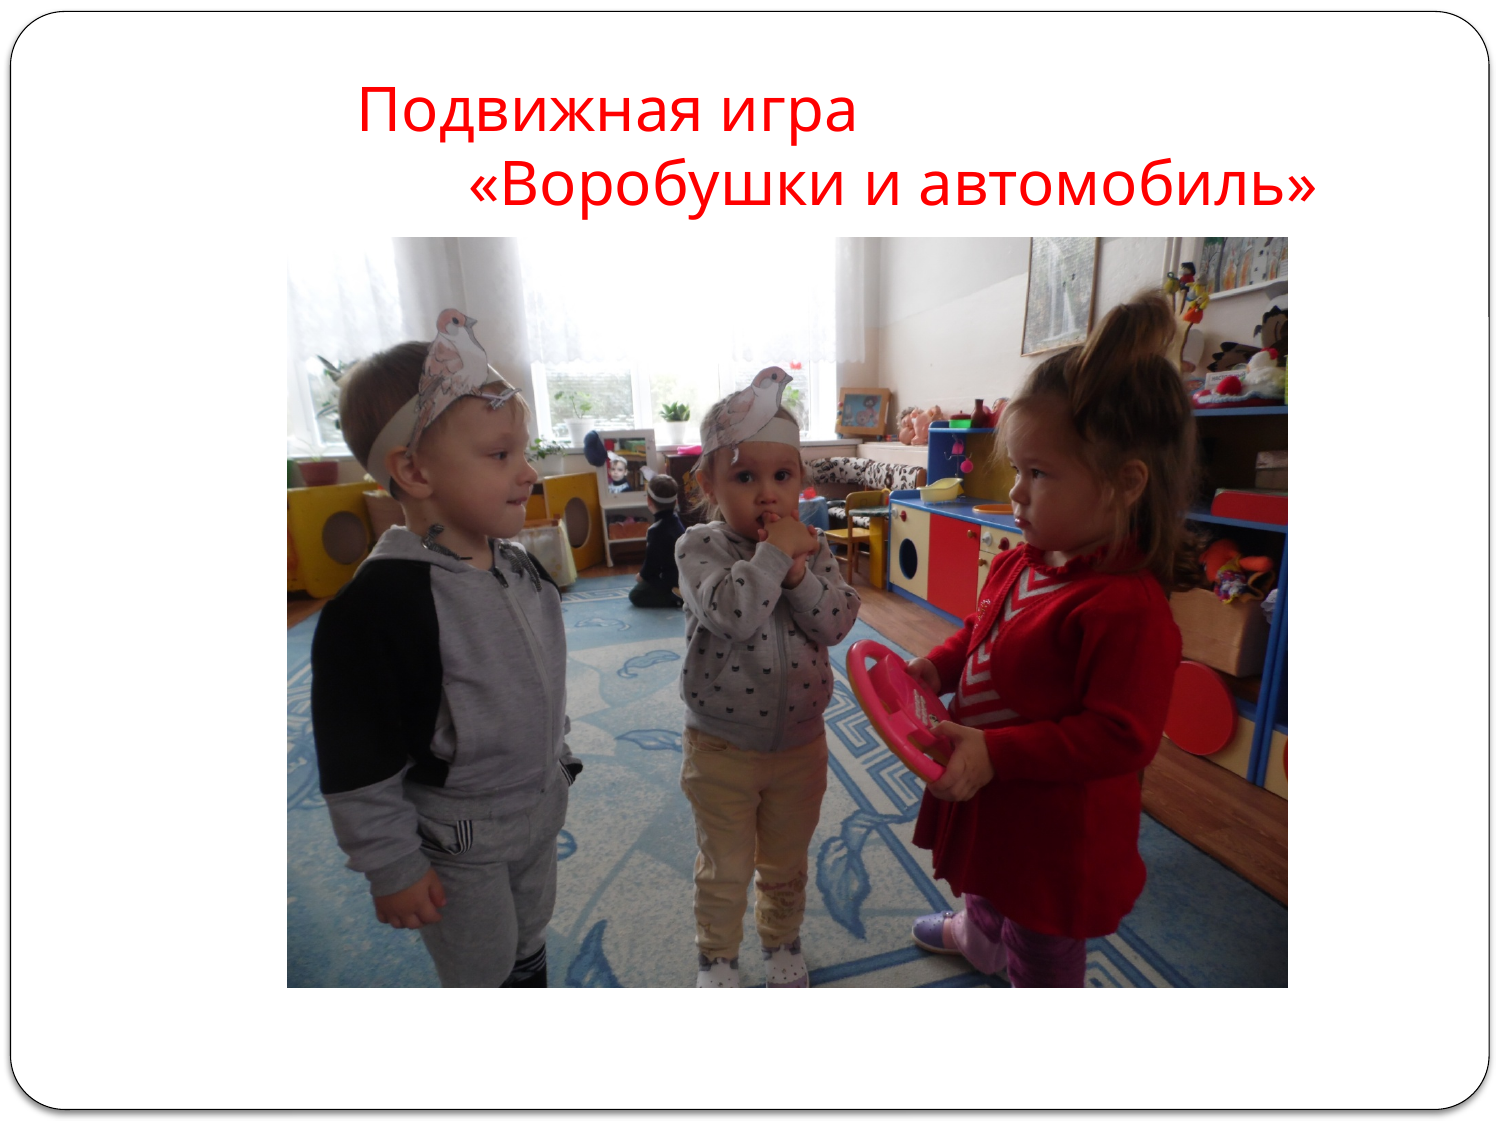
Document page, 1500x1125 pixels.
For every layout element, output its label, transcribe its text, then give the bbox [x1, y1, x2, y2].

title Подвижная игра «Воробушки и автомобиль» [150, 45, 1425, 233]
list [287, 237, 1288, 988]
